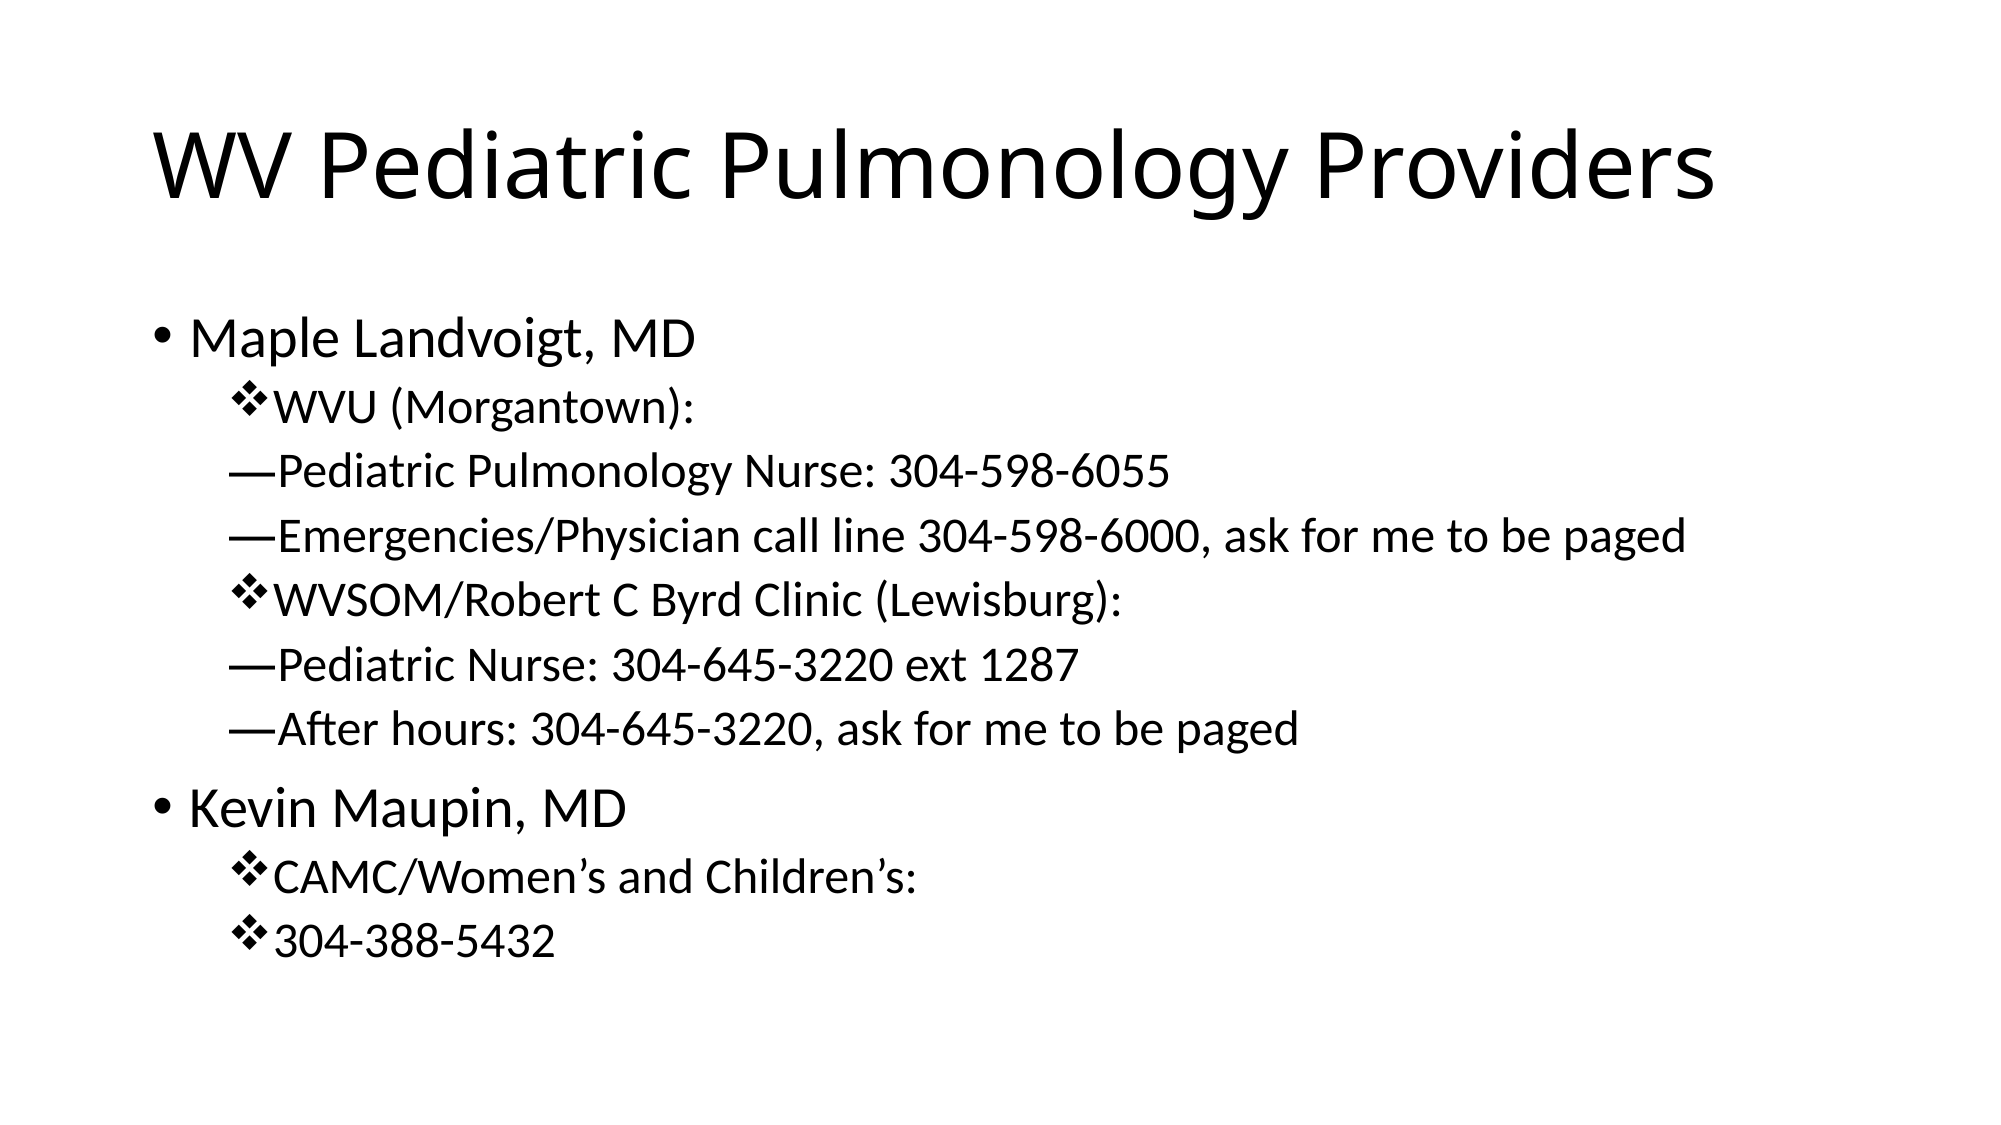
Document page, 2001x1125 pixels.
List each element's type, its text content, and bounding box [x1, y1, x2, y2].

list Maple Landvoigt, MD WVU (Morgantown): Pediatric Pulmonology Nurse: 304-598-6055 Emergencies/Physician call line 304-598-6000, ask for me to be paged WVSOM/Robert C Byrd Clinic (Lewisburg): Pediatric Nurse: 304-645-3220 ext 1287 After hours: 304-645-3220, ask for me to be paged Kevin Maupin, MD CAMC/Women’s and Children’s: 304-388-5432 [137, 299, 1863, 1014]
title WV Pediatric Pulmonology Providers [137, 59, 1863, 278]
